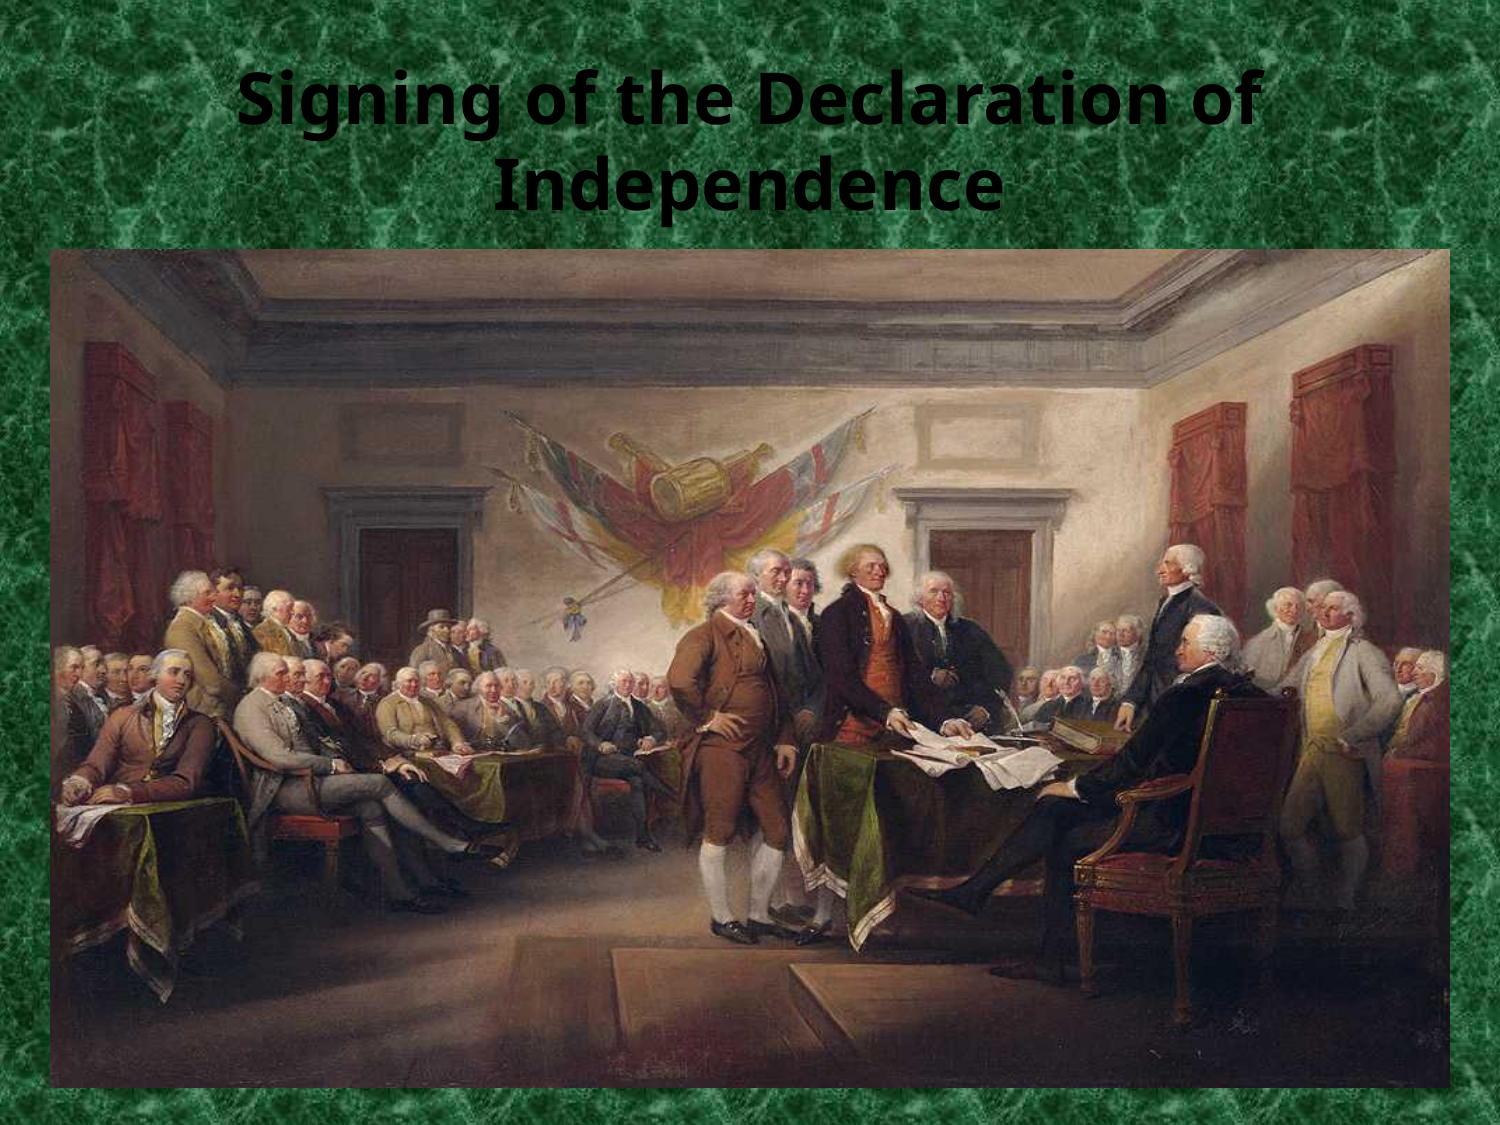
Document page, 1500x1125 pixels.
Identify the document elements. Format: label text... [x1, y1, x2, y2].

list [49, 249, 1451, 1088]
title Signing of the Declaration of Independence [75, 45, 1425, 233]
picture [0, 0, 1500, 1125]
